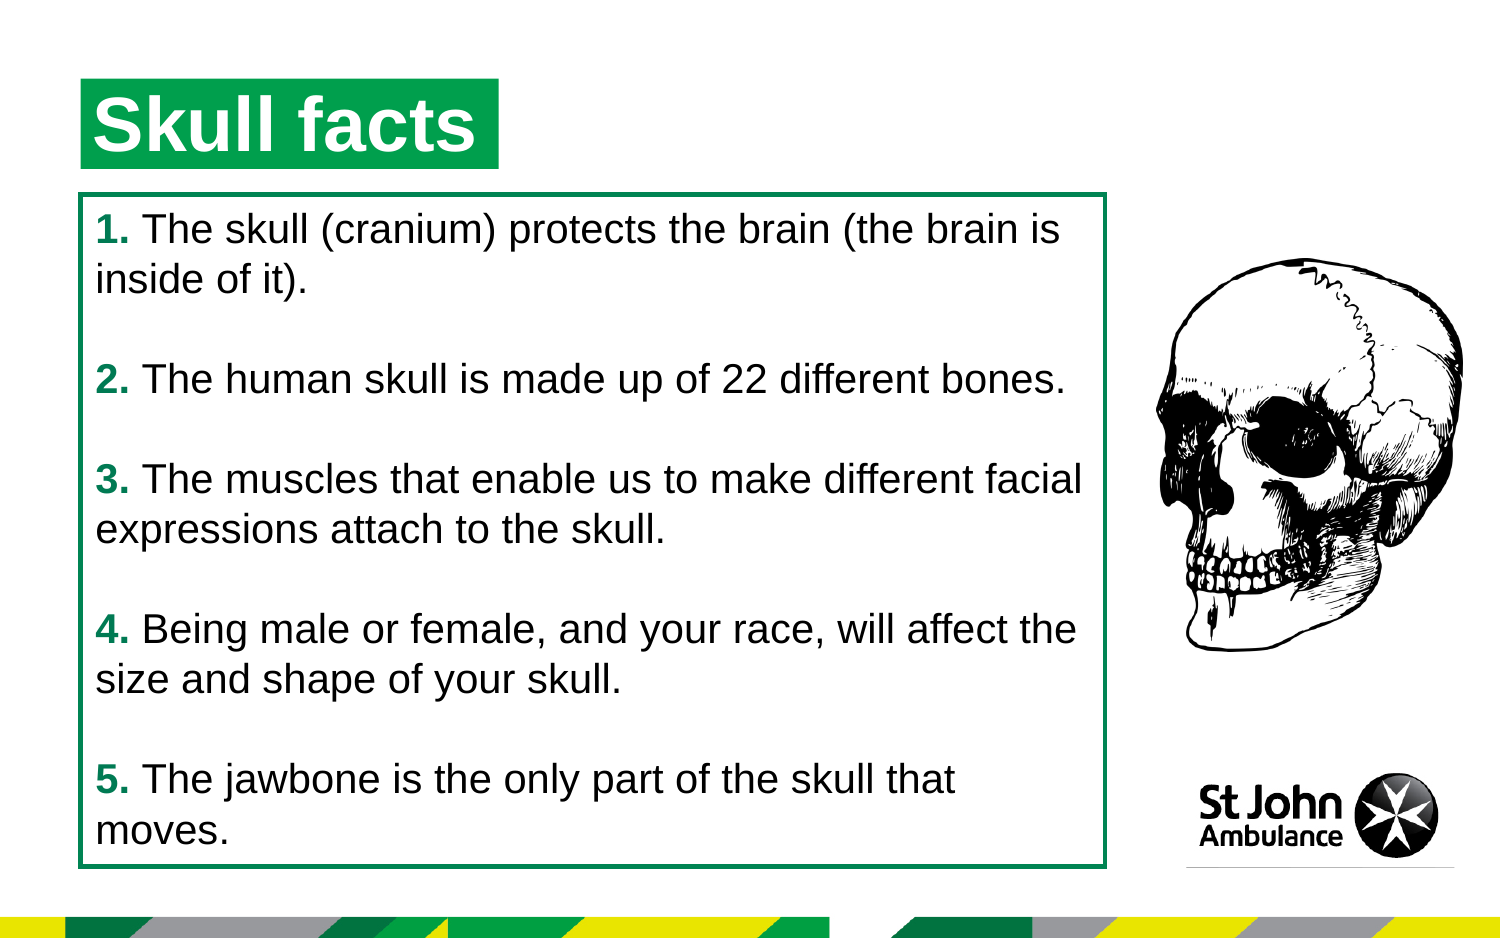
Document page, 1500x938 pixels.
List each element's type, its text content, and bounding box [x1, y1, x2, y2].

picture [0, 897, 1500, 938]
text_box 1. The skull (cranium) protects the brain (the brain is inside of it). 2. The human skull is made up of 22 different bones. 3. The muscles that enable us to make different facial expressions attach to the skull. 4. Being male or female, and your race, will affect the size and shape of your skull. 5. The jawbone is the only part of the skull that moves. [80, 194, 1106, 860]
picture [1156, 258, 1463, 652]
text_box [80, 860, 1106, 867]
list Skull facts [80, 78, 499, 169]
picture [1186, 762, 1455, 868]
